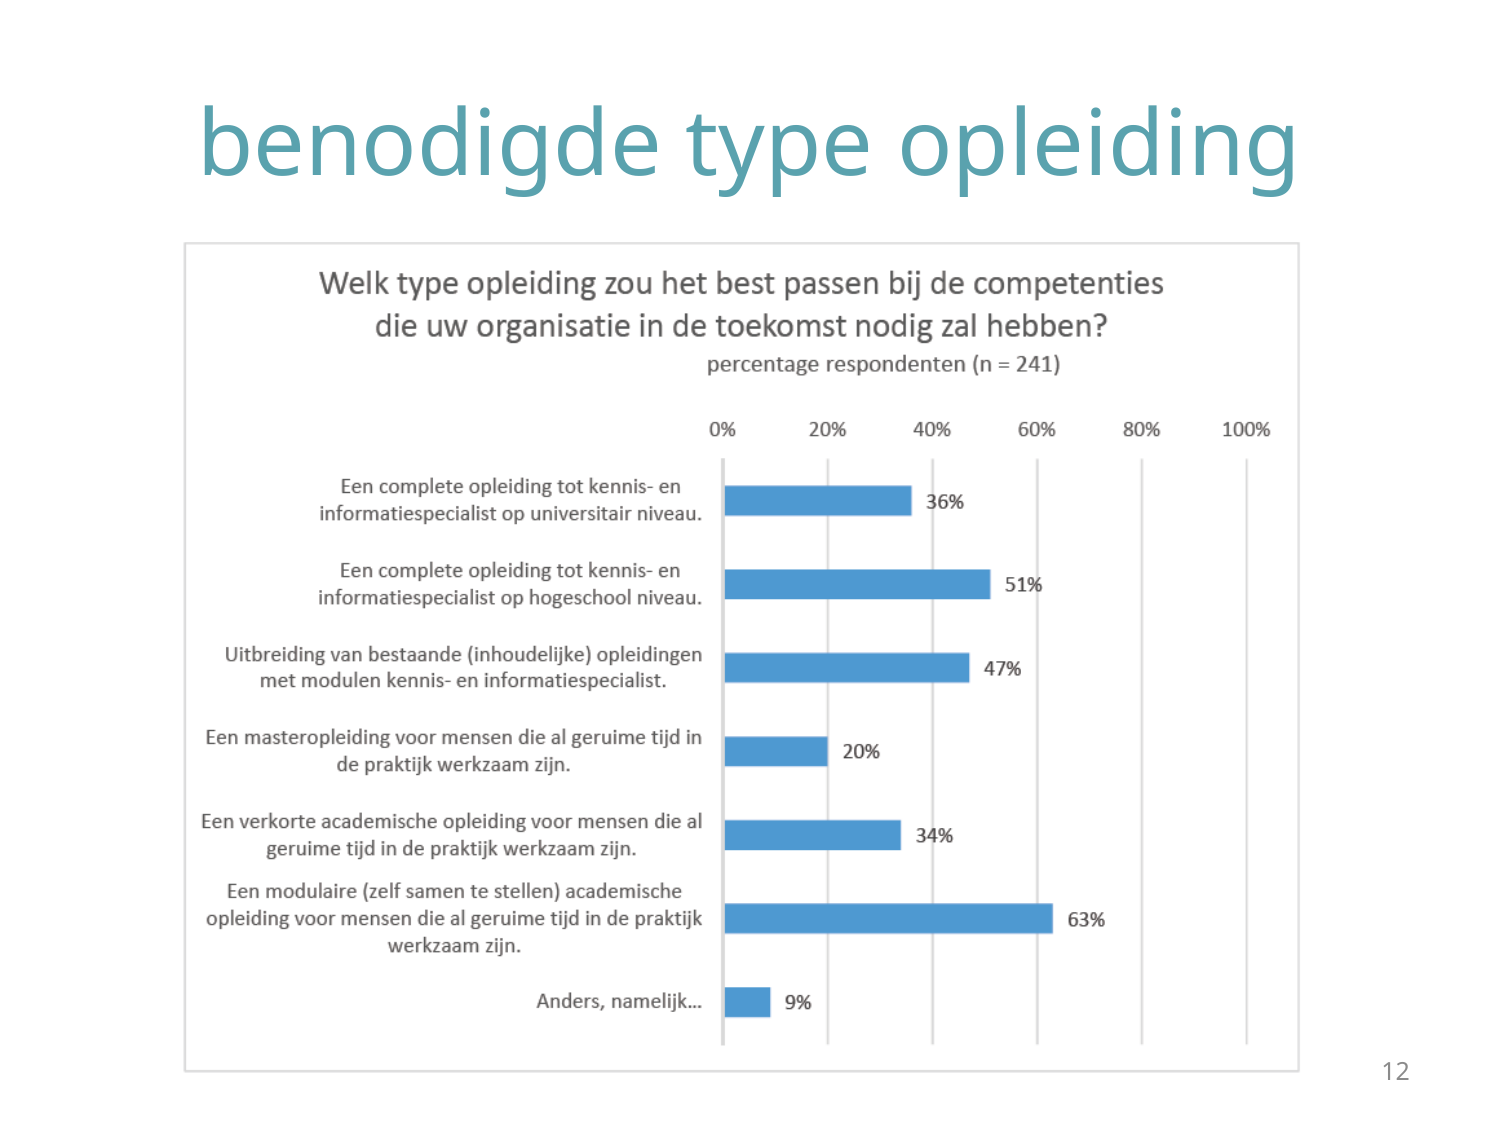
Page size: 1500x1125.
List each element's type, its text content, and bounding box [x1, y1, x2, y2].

picture [171, 232, 1313, 1087]
slide_number 12 [1074, 1042, 1425, 1103]
title benodigde type opleiding [75, 45, 1425, 233]
